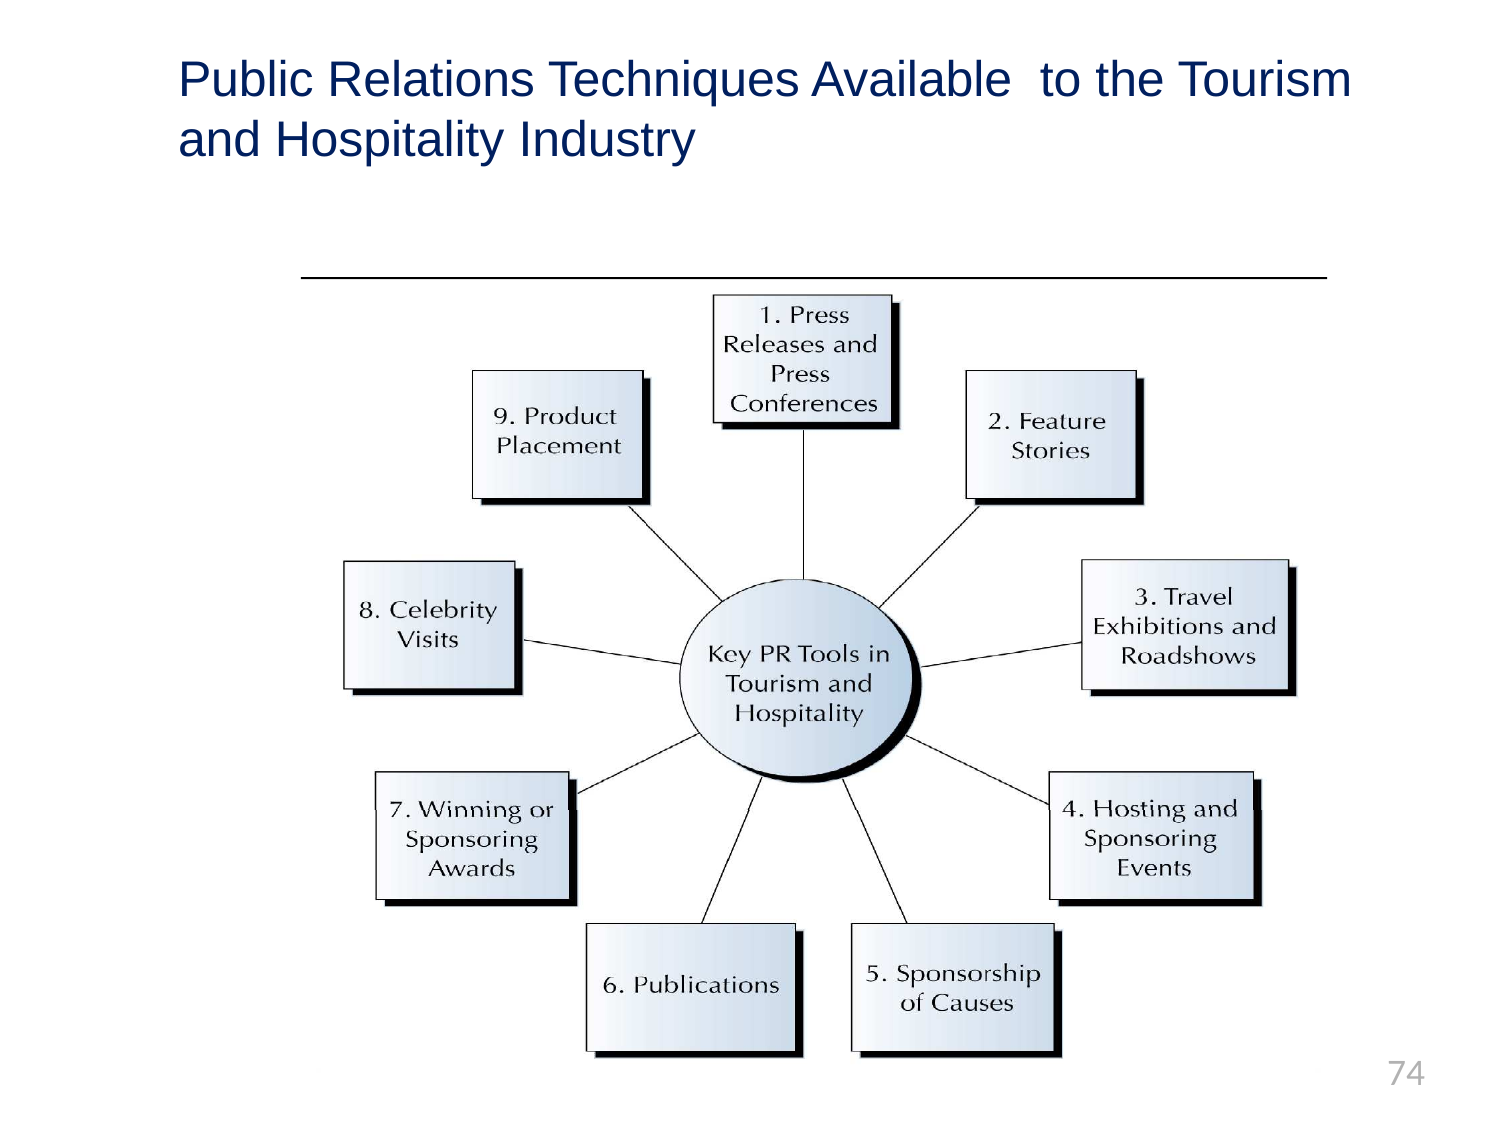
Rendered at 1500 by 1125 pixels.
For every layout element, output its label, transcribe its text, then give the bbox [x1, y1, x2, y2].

text_box [300, 277, 1328, 1073]
title Public Relations Techniques Available to the Tourism and Hospitality Industry [75, 45, 1425, 235]
slide_number 74 [1080, 1046, 1425, 1125]
